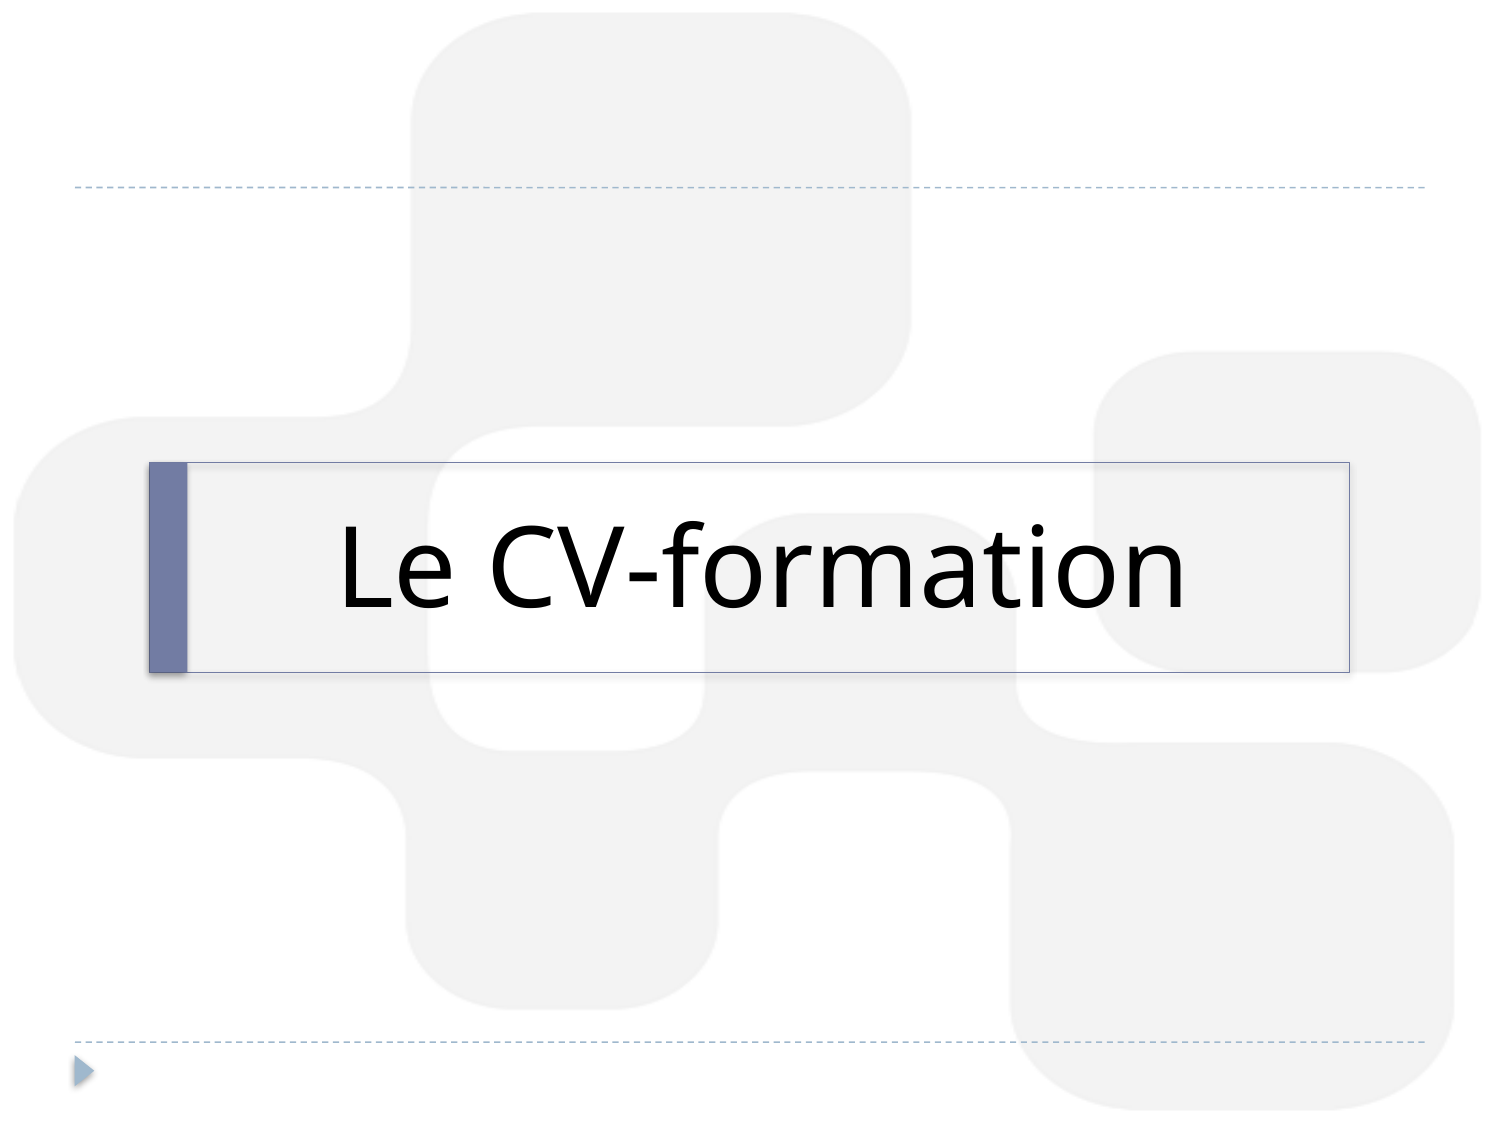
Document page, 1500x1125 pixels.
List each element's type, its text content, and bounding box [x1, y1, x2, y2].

title Le CV-formation [200, 487, 1325, 663]
